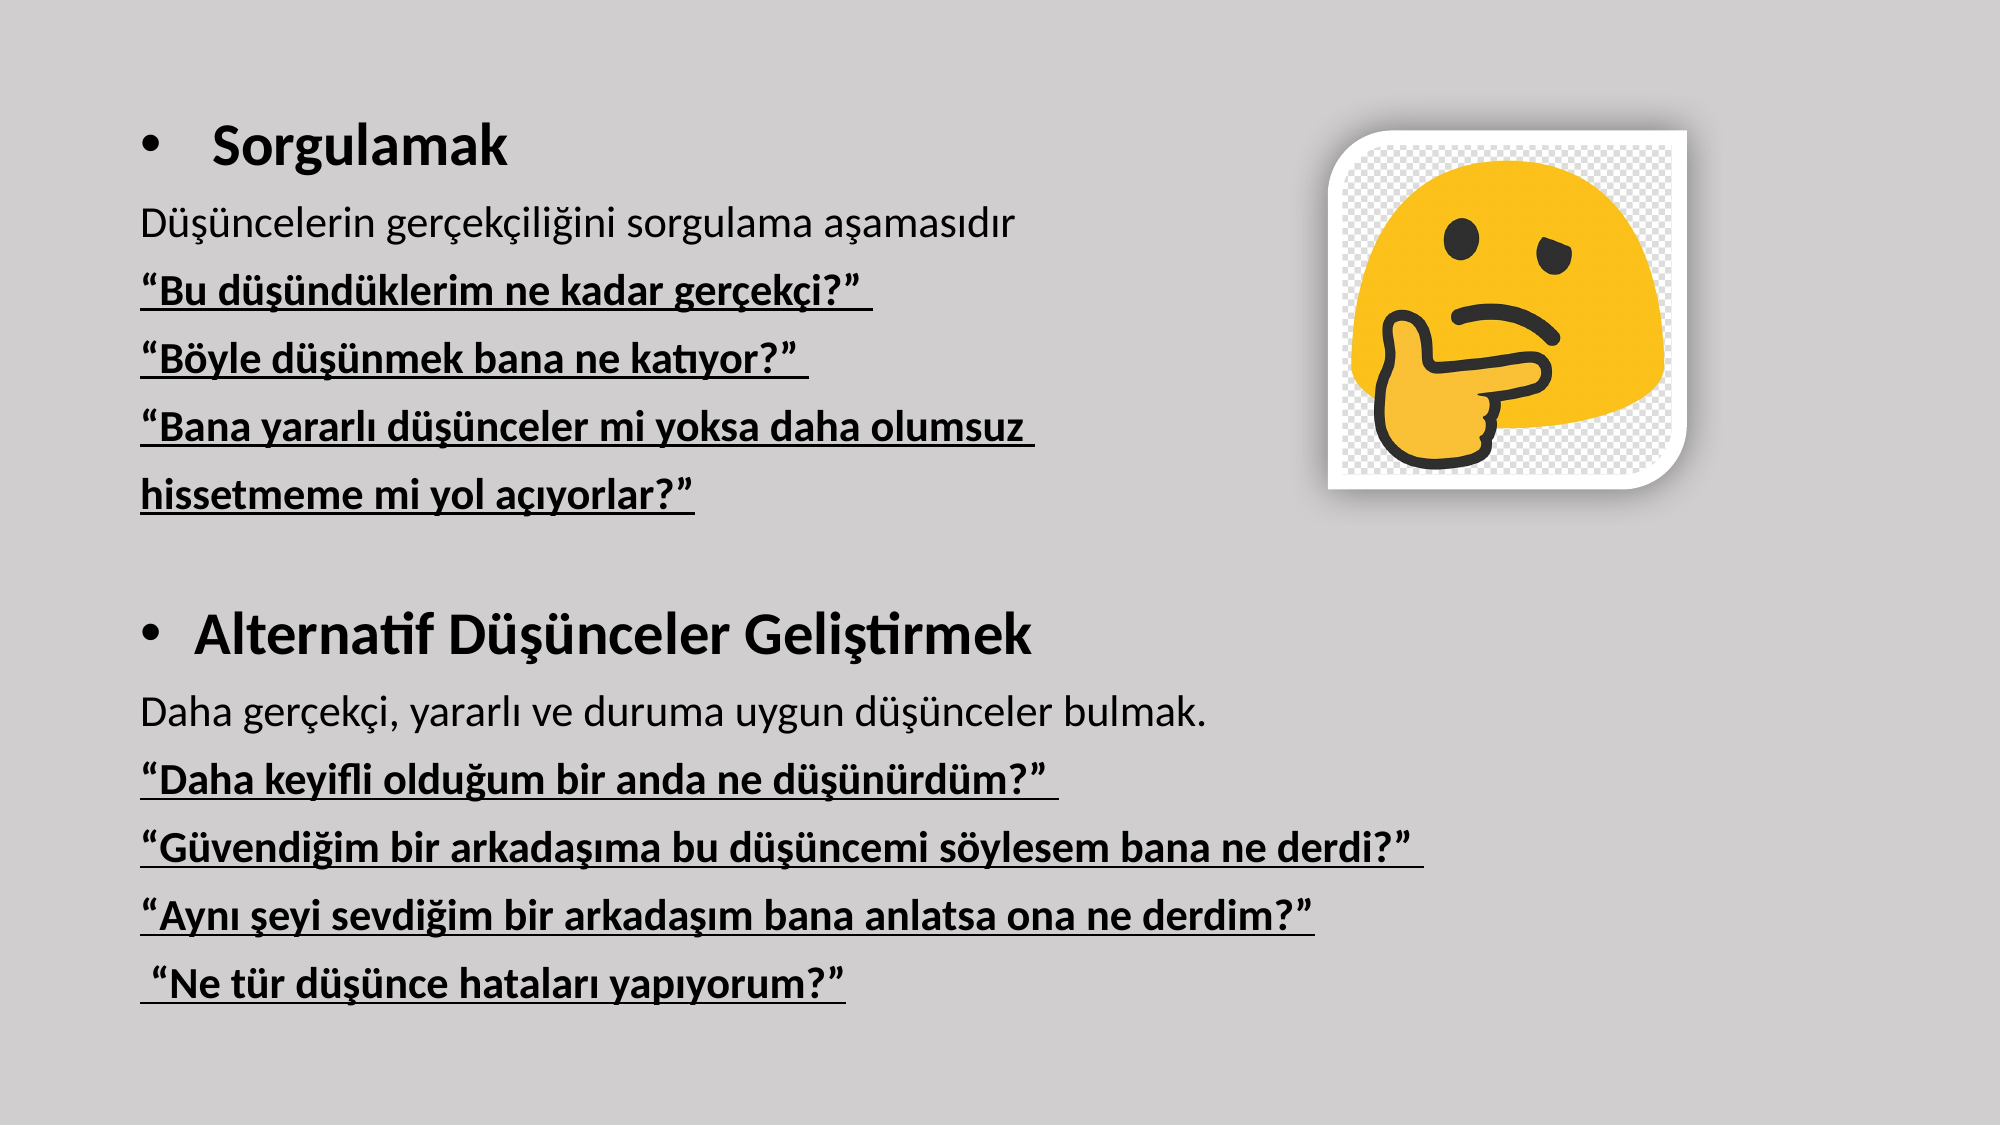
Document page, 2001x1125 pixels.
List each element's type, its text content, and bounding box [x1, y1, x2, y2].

list Sorgulamak Düşüncelerin gerçekçiliğini sorgulama aşamasıdır “Bu düşündüklerim ne kadar gerçekçi?” “Böyle düşünmek bana ne katıyor?” “Bana yararlı düşünceler mi yoksa daha olumsuz hissetmeme mi yol açıyorlar?” Alternatif Düşünceler Geliştirmek Daha gerçekçi, yararlı ve duruma uygun düşünceler bulmak. “Daha keyifli olduğum bir anda ne düşünürdüm?” “Güvendiğim bir arkadaşıma bu düşüncemi söylesem bana ne derdi?” “Aynı şeyi sevdiğim bir arkadaşım bana anlatsa ona ne derdim?” “Ne tür düşünce hataları yapıyorum?” [125, 105, 1746, 1020]
picture [1335, 137, 1680, 483]
